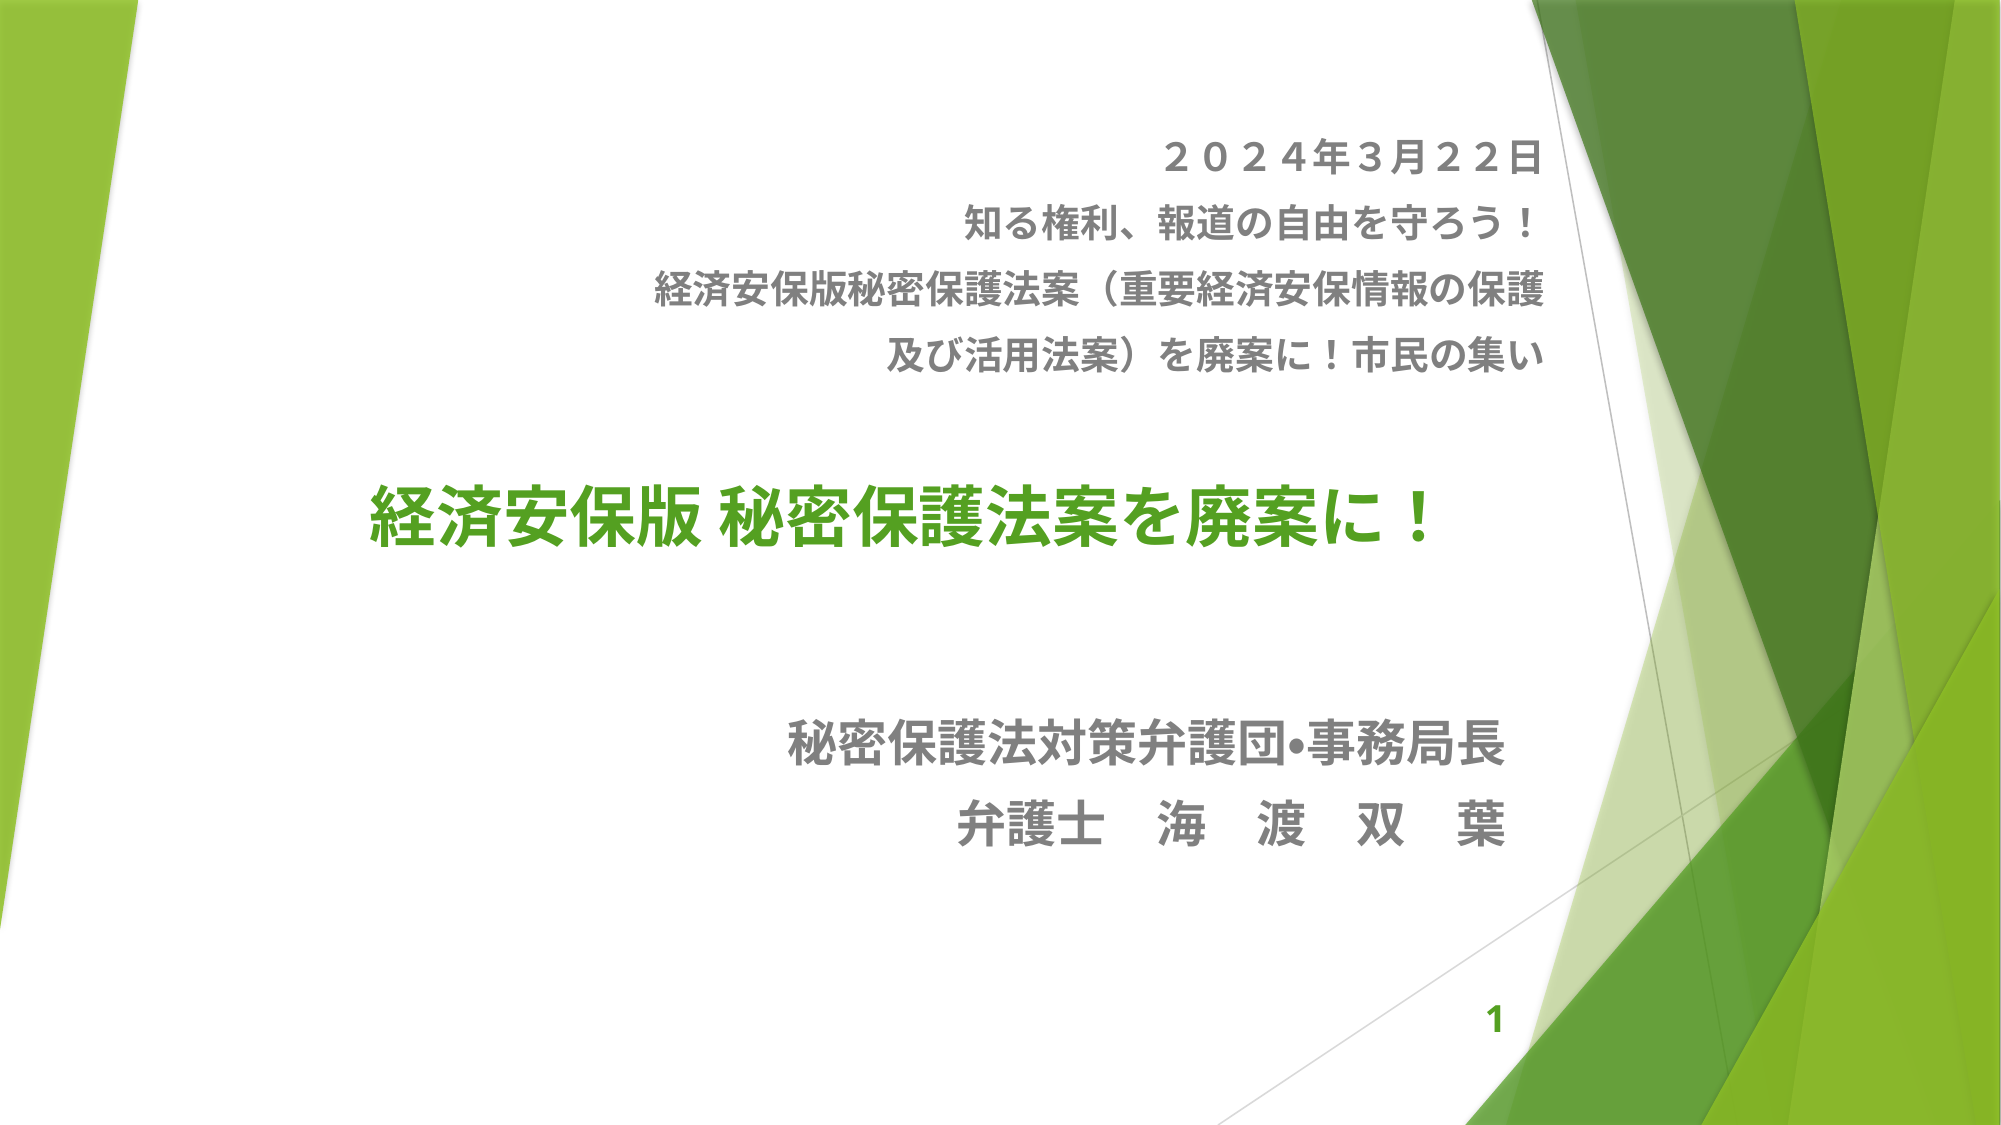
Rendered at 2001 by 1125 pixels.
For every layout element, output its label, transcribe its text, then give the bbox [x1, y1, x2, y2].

text_box ２０２４年３月２２日 知る権利、報道の自由を守ろう！ 経済安保版秘密保護法案（重要経済安保情報の保護 及び活用法案）を廃案に！市民の集い [184, 125, 1561, 386]
title 経済安保版 秘密保護法案を廃案に！ [149, 329, 1674, 563]
slide_number 1 [1409, 991, 1522, 1051]
subtitle 秘密保護法対策弁護団・事務局長 弁護士 海 渡 双 葉 [247, 704, 1522, 917]
